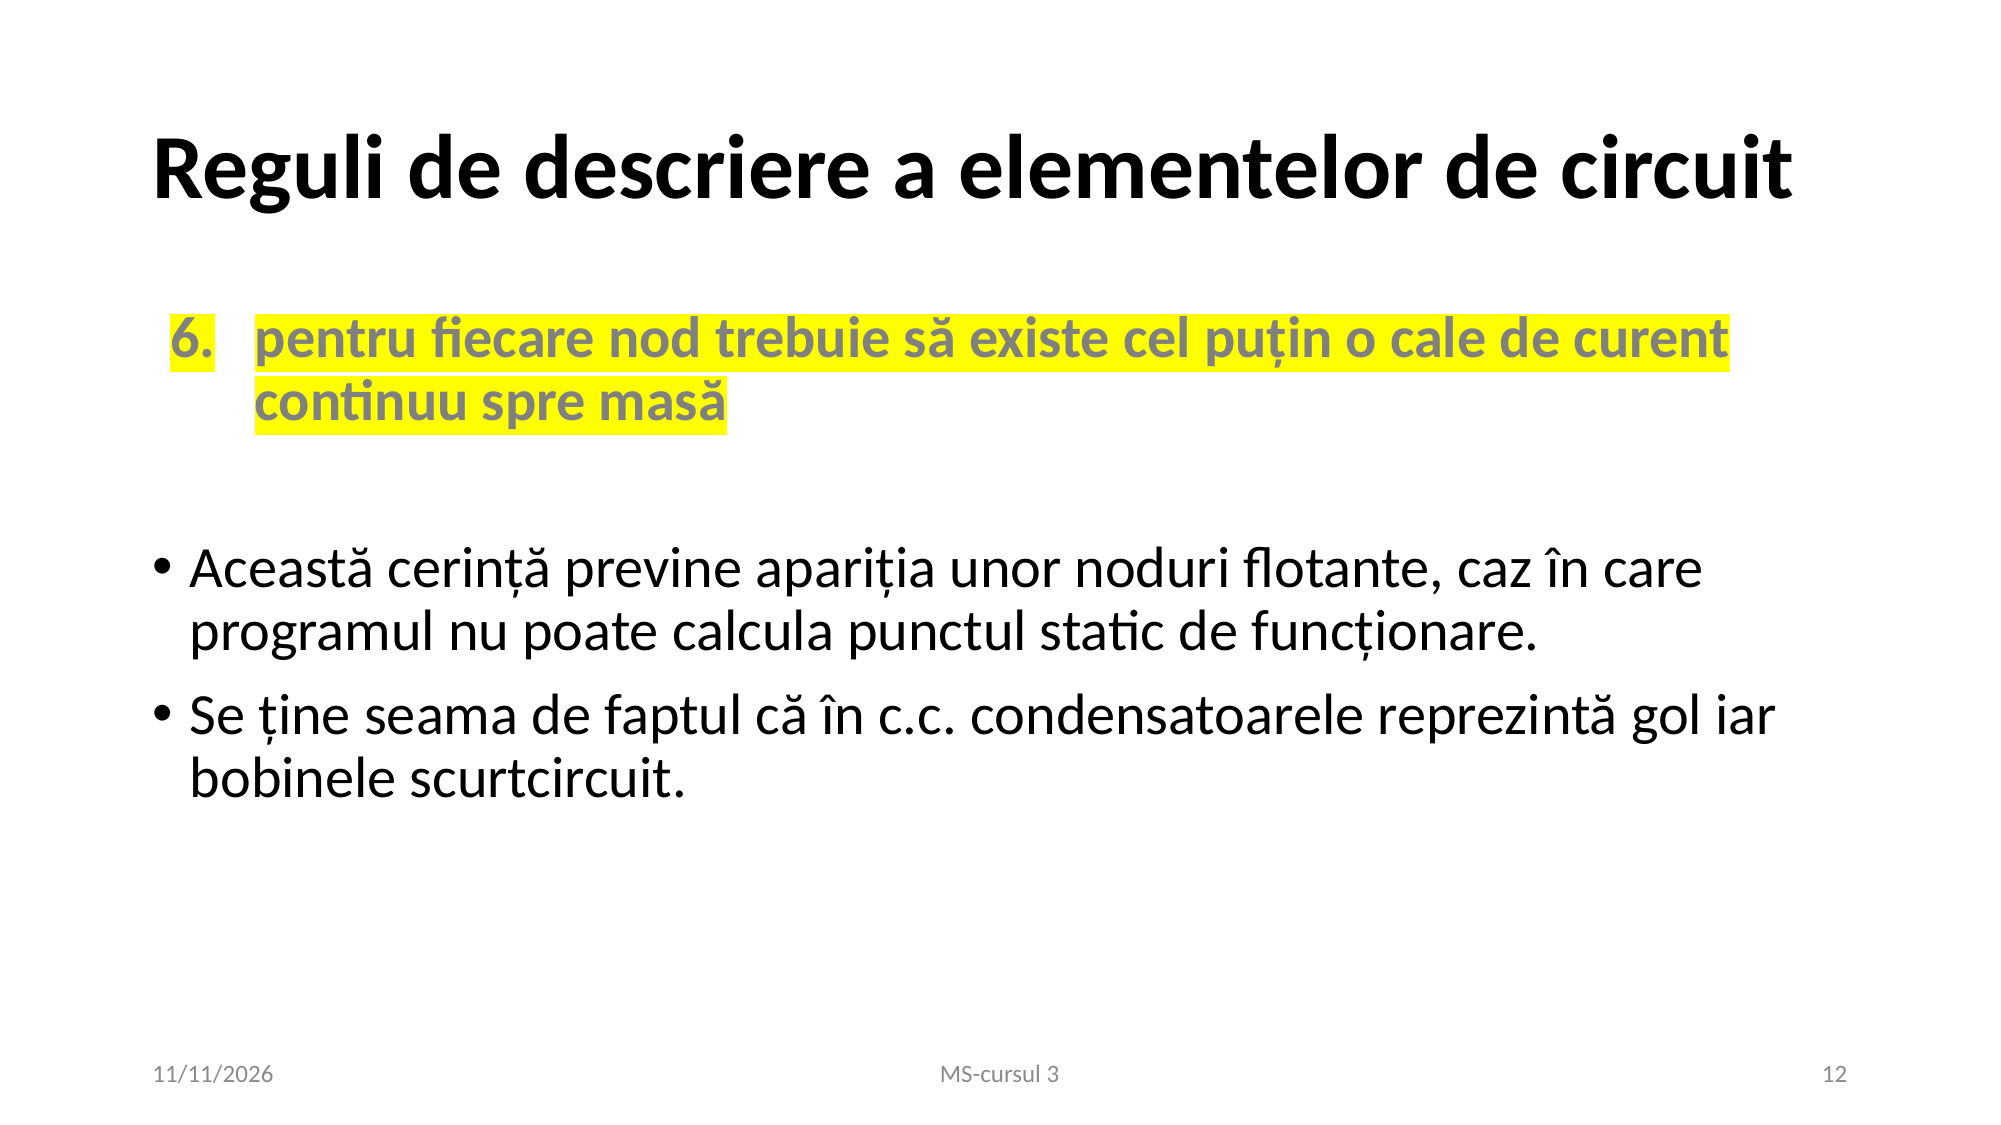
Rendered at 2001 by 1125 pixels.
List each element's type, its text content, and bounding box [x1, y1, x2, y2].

footer MS-cursul 3 [662, 1042, 1338, 1103]
list pentru fiecare nod trebuie să existe cel puțin o cale de curent continuu spre masă Această cerință previne apariția unor noduri flotante, caz în care programul nu poate calcula punctul static de funcționare. Se ține seama de faptul că în c.c. condensatoarele reprezintă gol iar bobinele scurtcircuit. [137, 299, 1863, 1014]
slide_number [137, 1042, 588, 1103]
slide_number 12 [1412, 1042, 1863, 1103]
title Reguli de descriere a elementelor de circuit [137, 59, 1863, 278]
